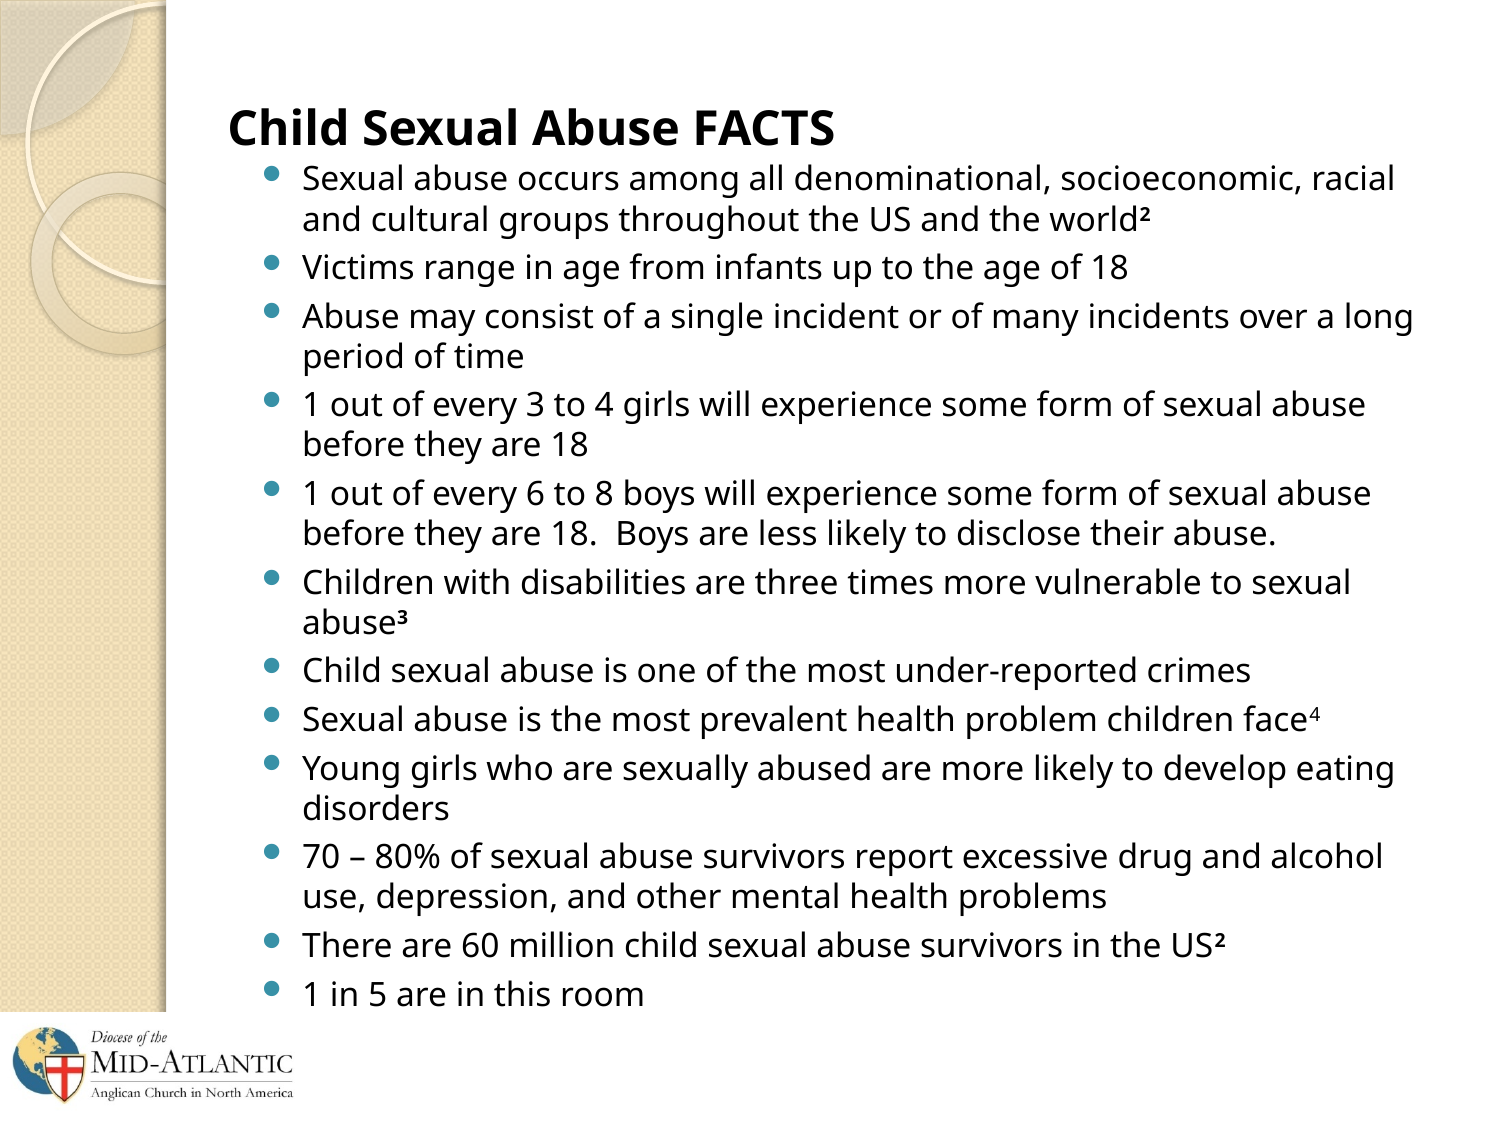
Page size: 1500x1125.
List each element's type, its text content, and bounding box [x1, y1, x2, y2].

picture [0, 1012, 356, 1125]
title Child Sexual Abuse FACTS [212, 50, 1443, 125]
list Sexual abuse occurs among all denominational, socioeconomic, racial and cultural groups throughout the US and the world2 Victims range in age from infants up to the age of 18 Abuse may consist of a single incident or of many incidents over a long period of time 1 out of every 3 to 4 girls will experience some form of sexual abuse before they are 18 1 out of every 6 to 8 boys will experience some form of sexual abuse before they are 18. Boys are less likely to disclose their abuse. Children with disabilities are three times more vulnerable to sexual abuse3 Child sexual abuse is one of the most under-reported crimes Sexual abuse is the most prevalent health problem children face4 Young girls who are sexually abused are more likely to develop eating disorders 70 – 80% of sexual abuse survivors report excessive drug and alcohol use, depression, and other mental health problems There are 60 million child sexual abuse survivors in the US2 1 in 5 are in this room [235, 149, 1466, 1025]
